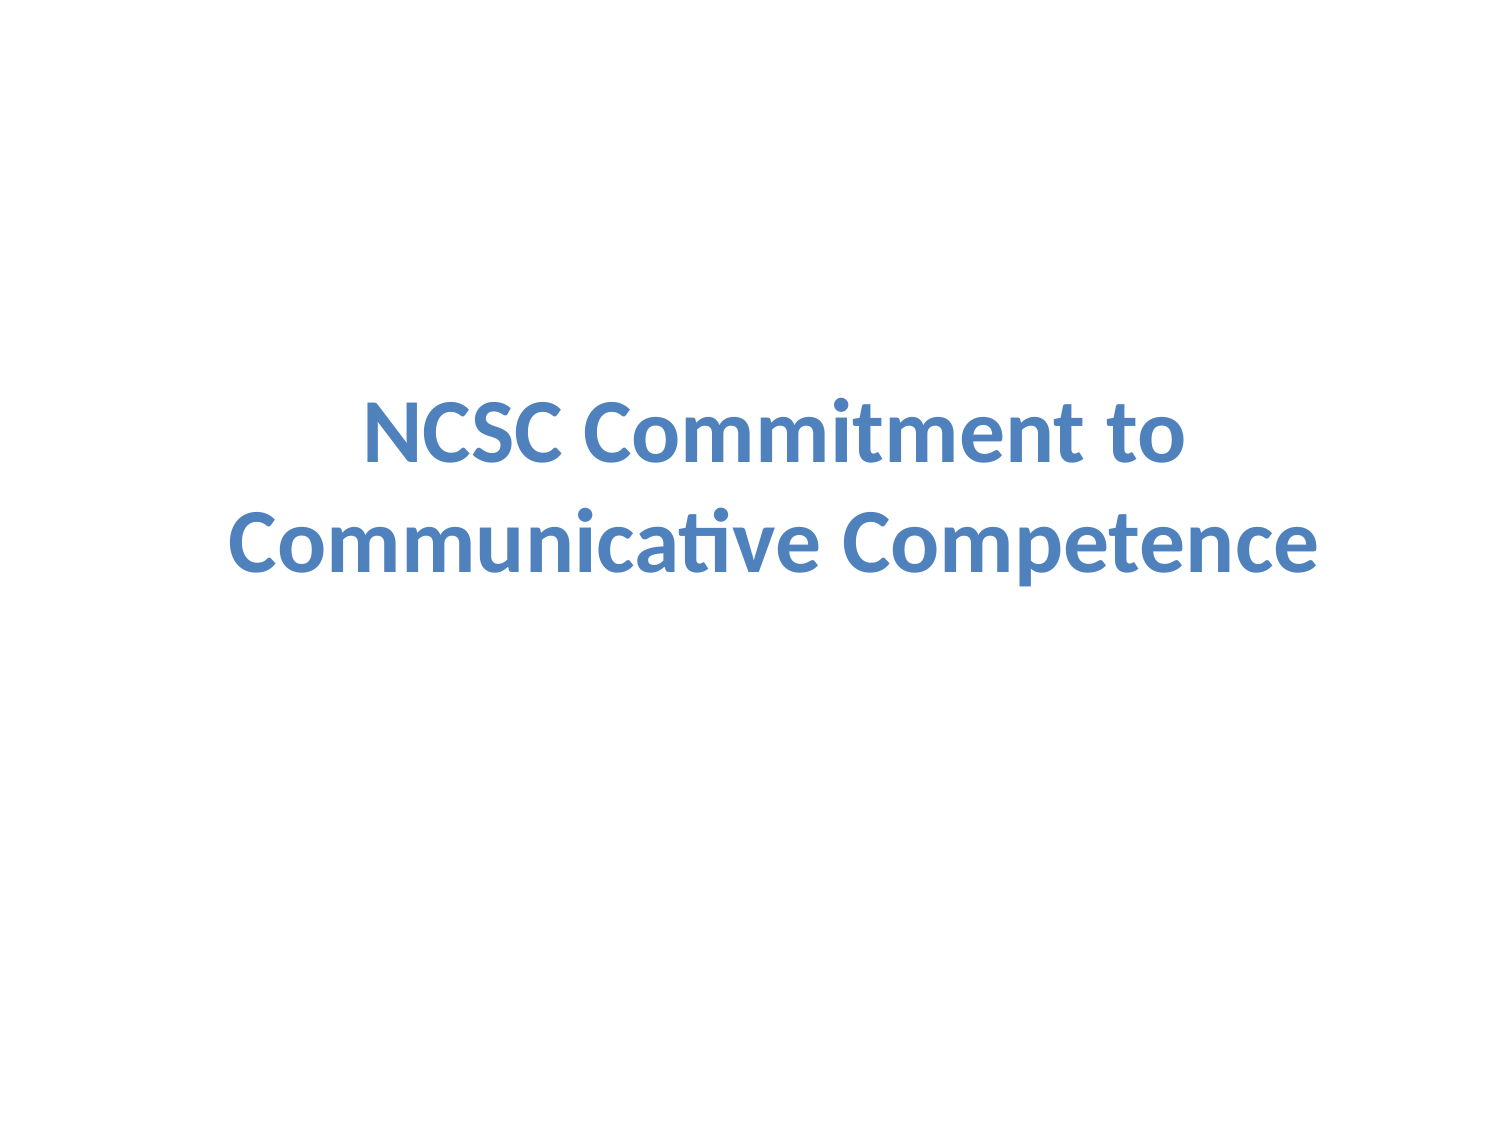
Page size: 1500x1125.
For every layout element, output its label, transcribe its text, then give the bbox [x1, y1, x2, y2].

title NCSC Commitment to Communicative Competence [99, 387, 1450, 575]
